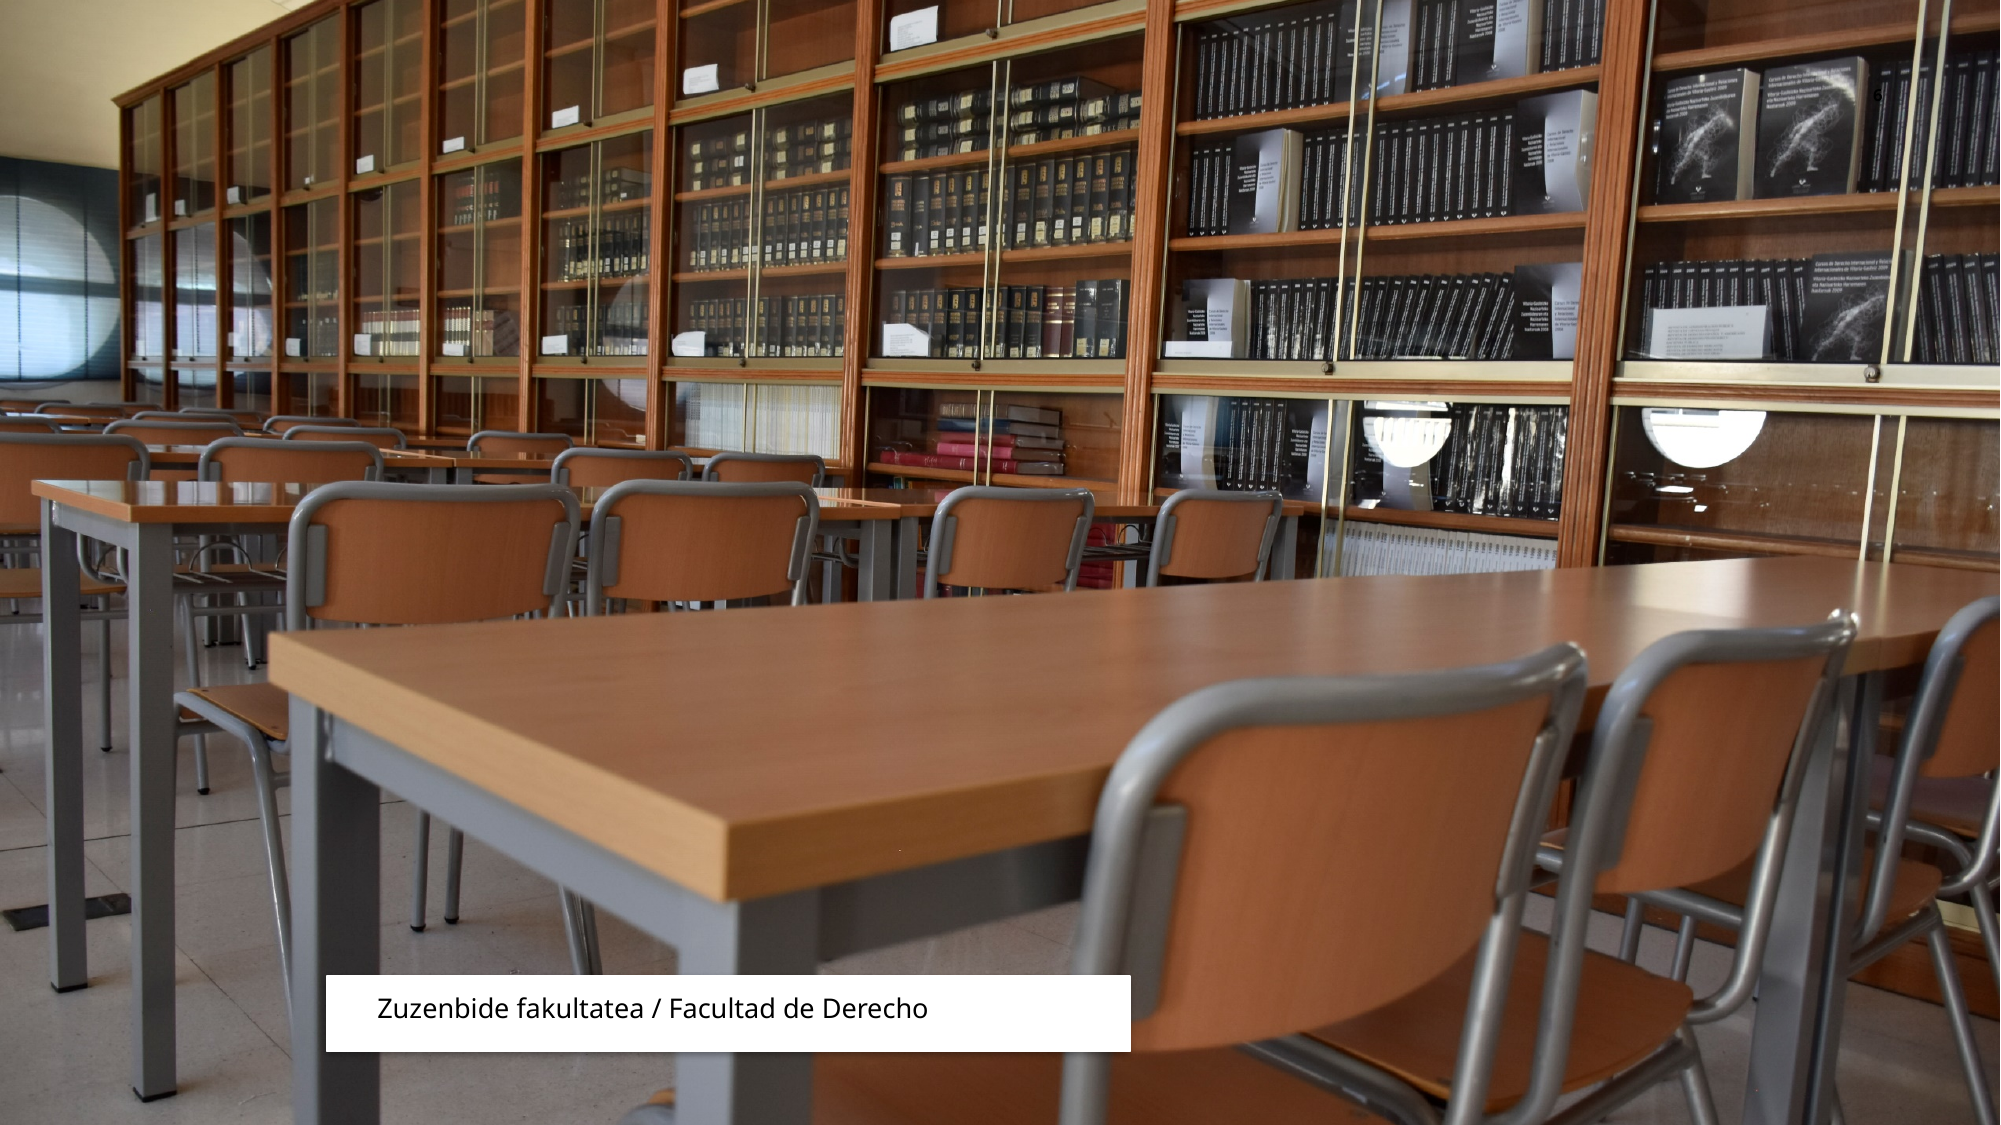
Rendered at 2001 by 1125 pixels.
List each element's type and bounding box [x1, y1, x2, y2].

list [0, 0, 2000, 1125]
